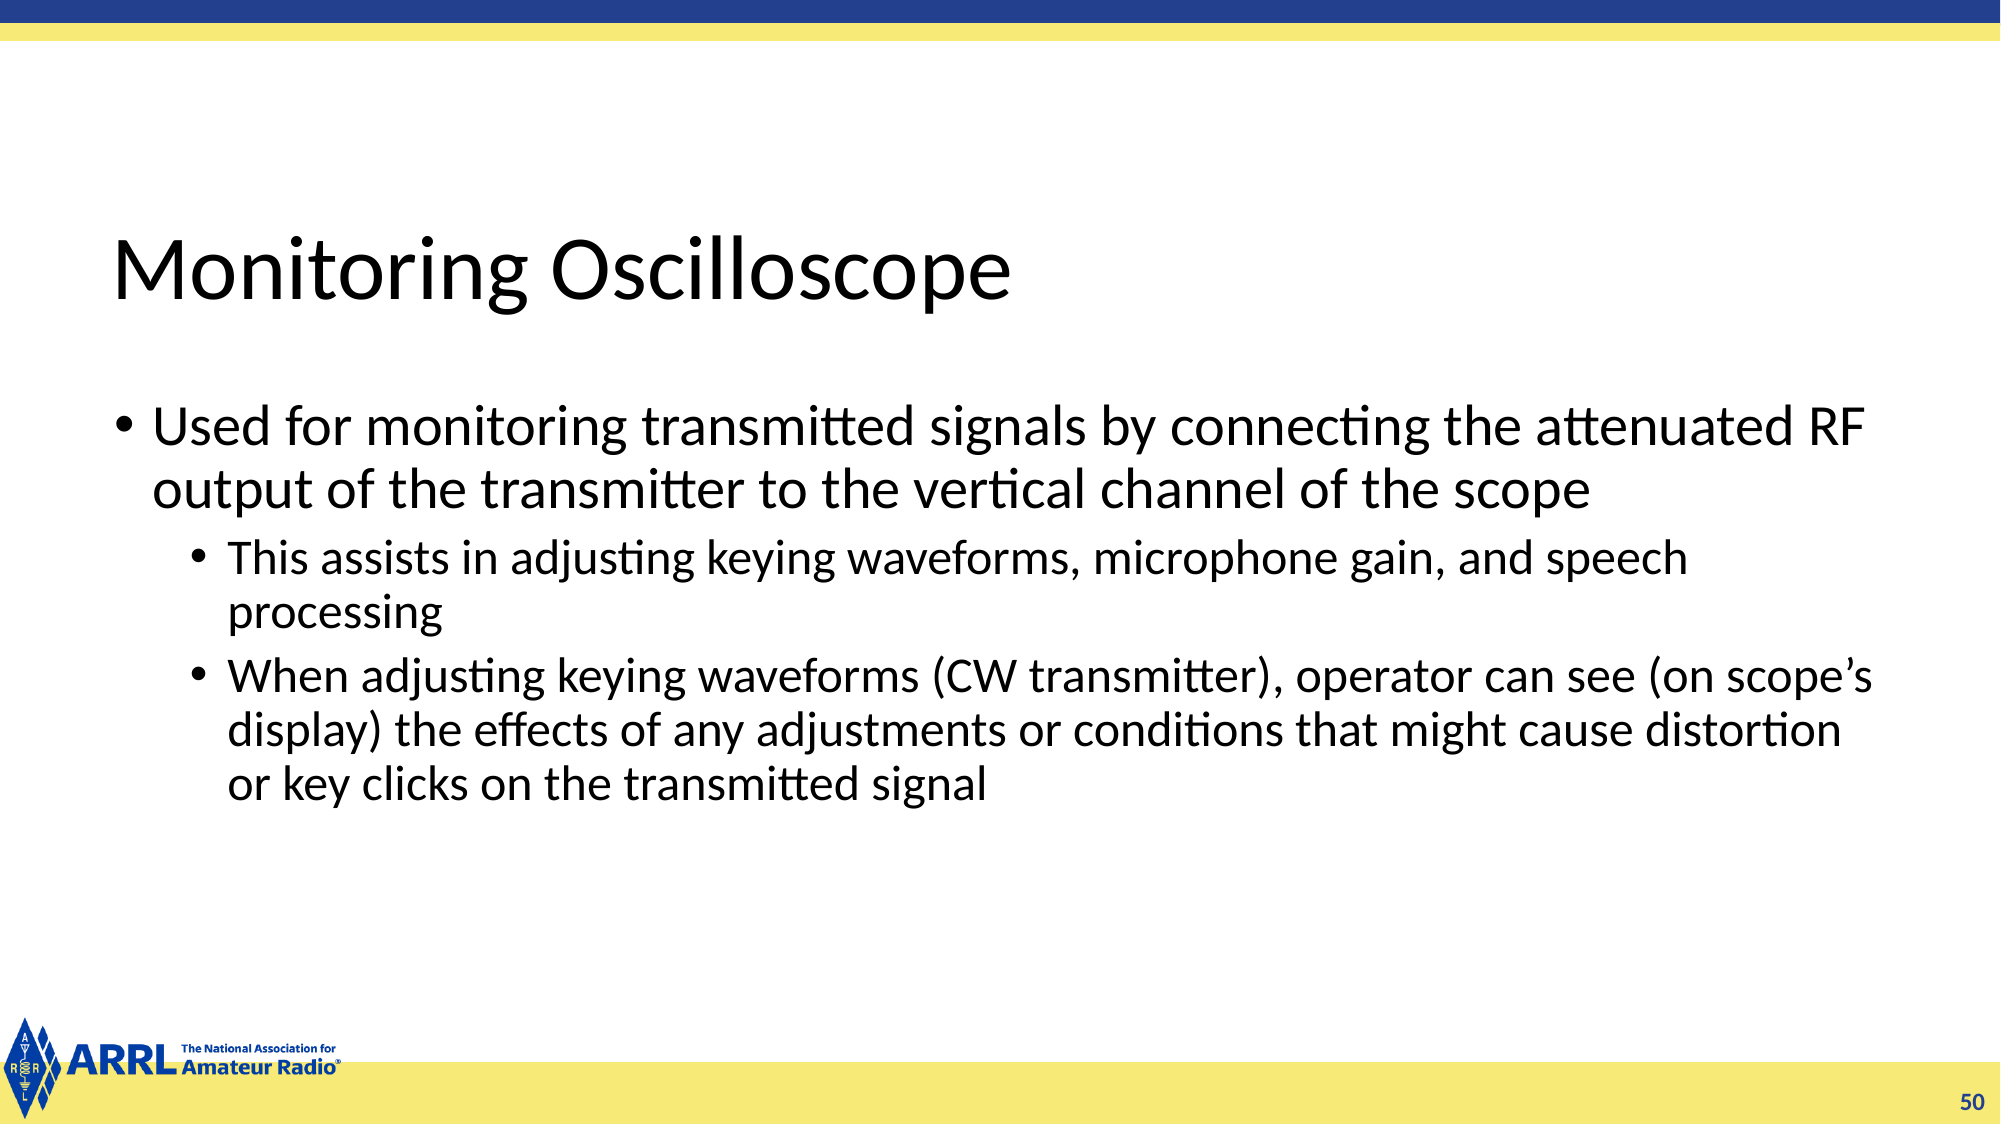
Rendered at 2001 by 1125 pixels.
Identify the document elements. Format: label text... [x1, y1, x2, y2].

title Monitoring Oscilloscope [96, 212, 1897, 356]
picture [1, 1015, 342, 1121]
list Used for monitoring transmitted signals by connecting the attenuated RF output of the transmitter to the vertical channel of the scope This assists in adjusting keying waveforms, microphone gain, and speech processing When adjusting keying waveforms (CW transmitter), operator can see (on scope’s display) the effects of any adjustments or conditions that might cause distortion or key clicks on the transmitted signal [99, 387, 1900, 1075]
